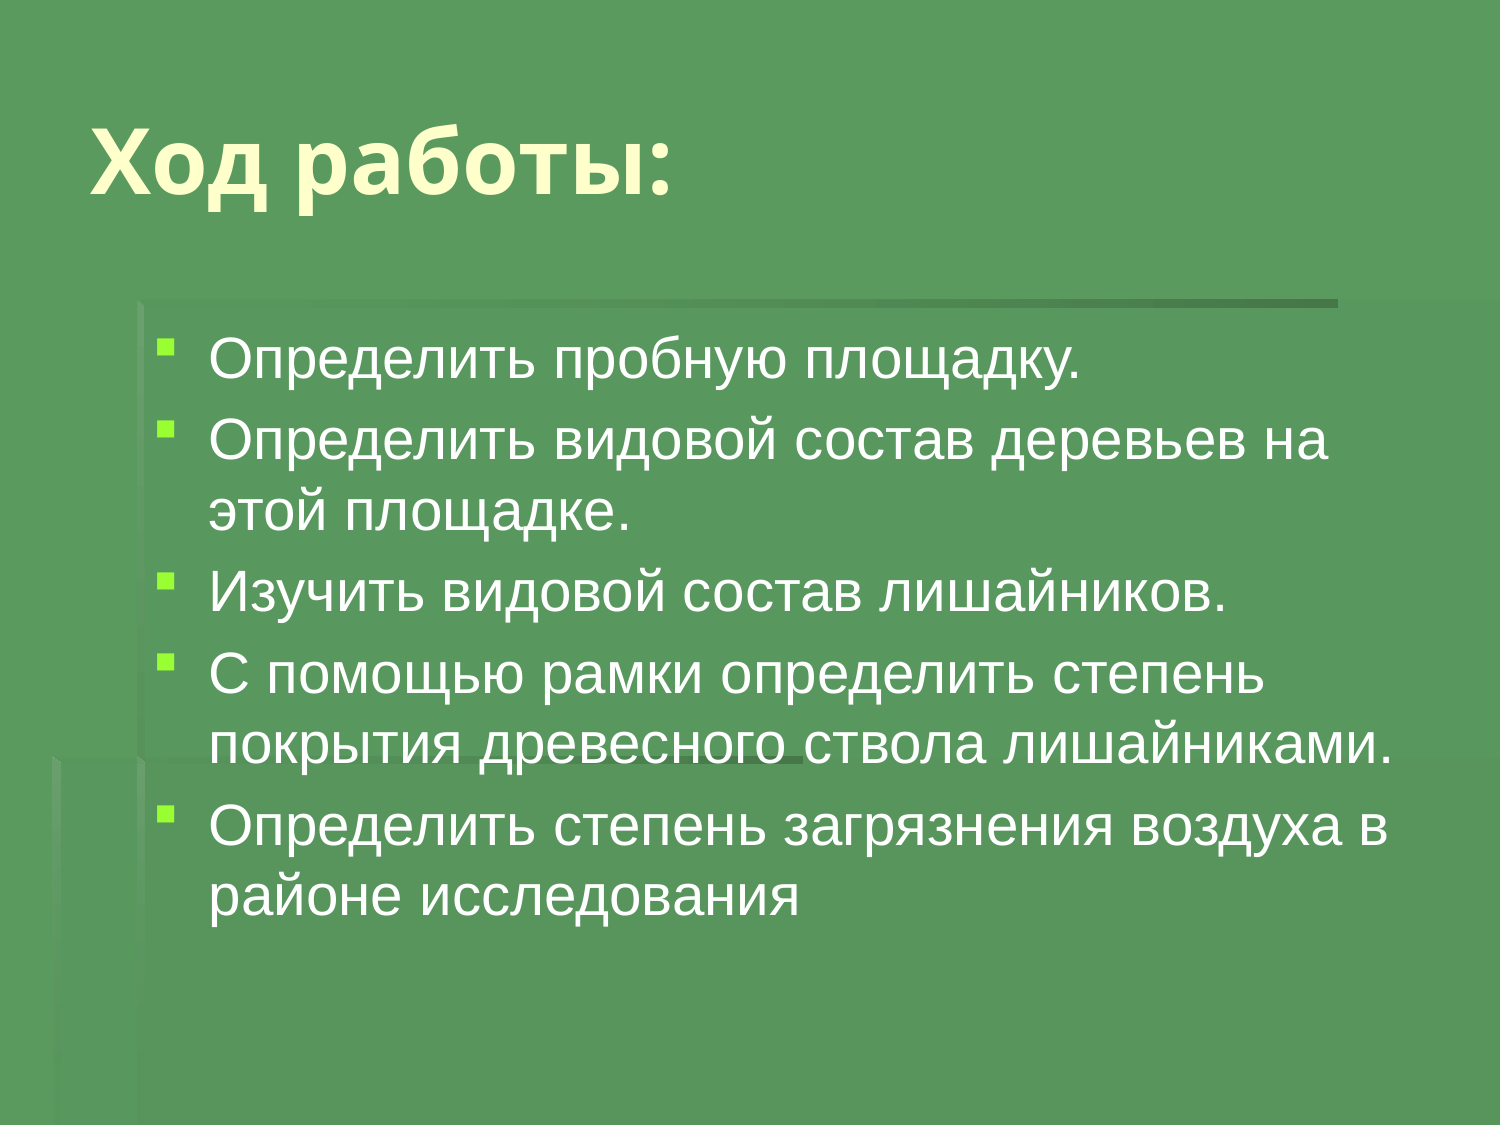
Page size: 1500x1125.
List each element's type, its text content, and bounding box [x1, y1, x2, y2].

list Определить пробную площадку. Определить видовой состав деревьев на этой площадке. Изучить видовой состав лишайников. С помощью рамки определить степень покрытия древесного ствола лишайниками. Определить степень загрязнения воздуха в районе исследования [137, 312, 1452, 1001]
title Ход работы: [74, 39, 1451, 276]
